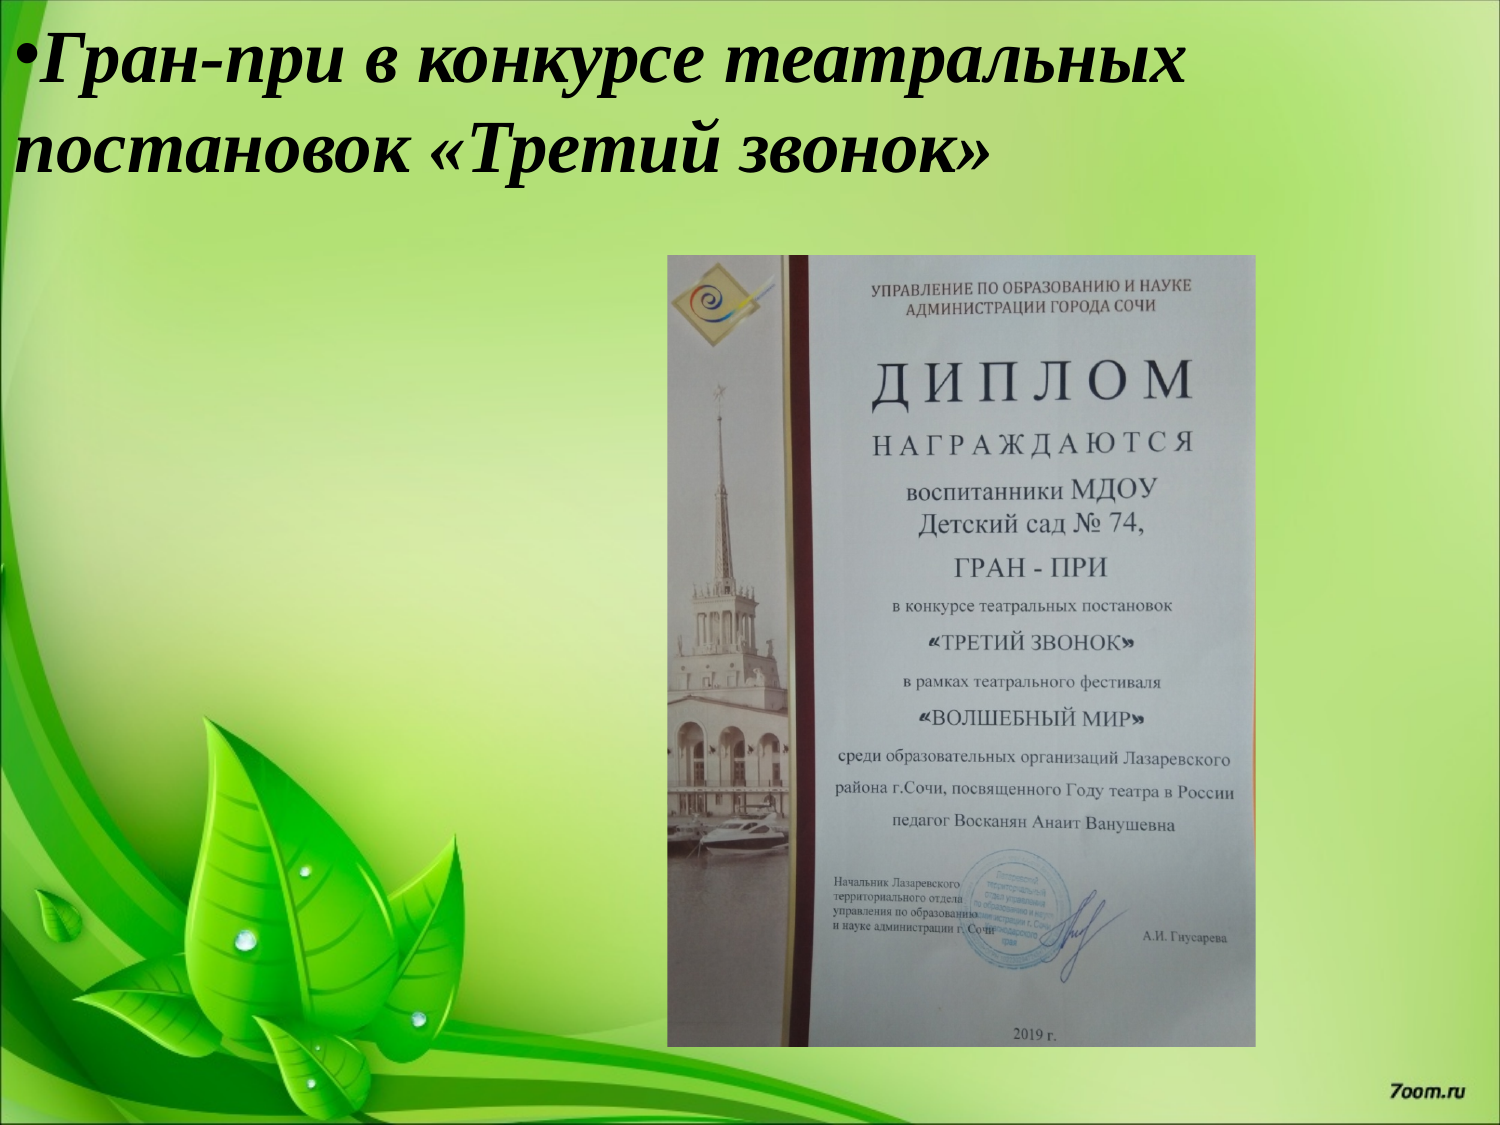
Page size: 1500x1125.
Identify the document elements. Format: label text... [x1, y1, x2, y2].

text_box Гран-при в конкурсе театральных постановок «Третий звонок» [0, 0, 1500, 195]
picture [0, 195, 1500, 1125]
